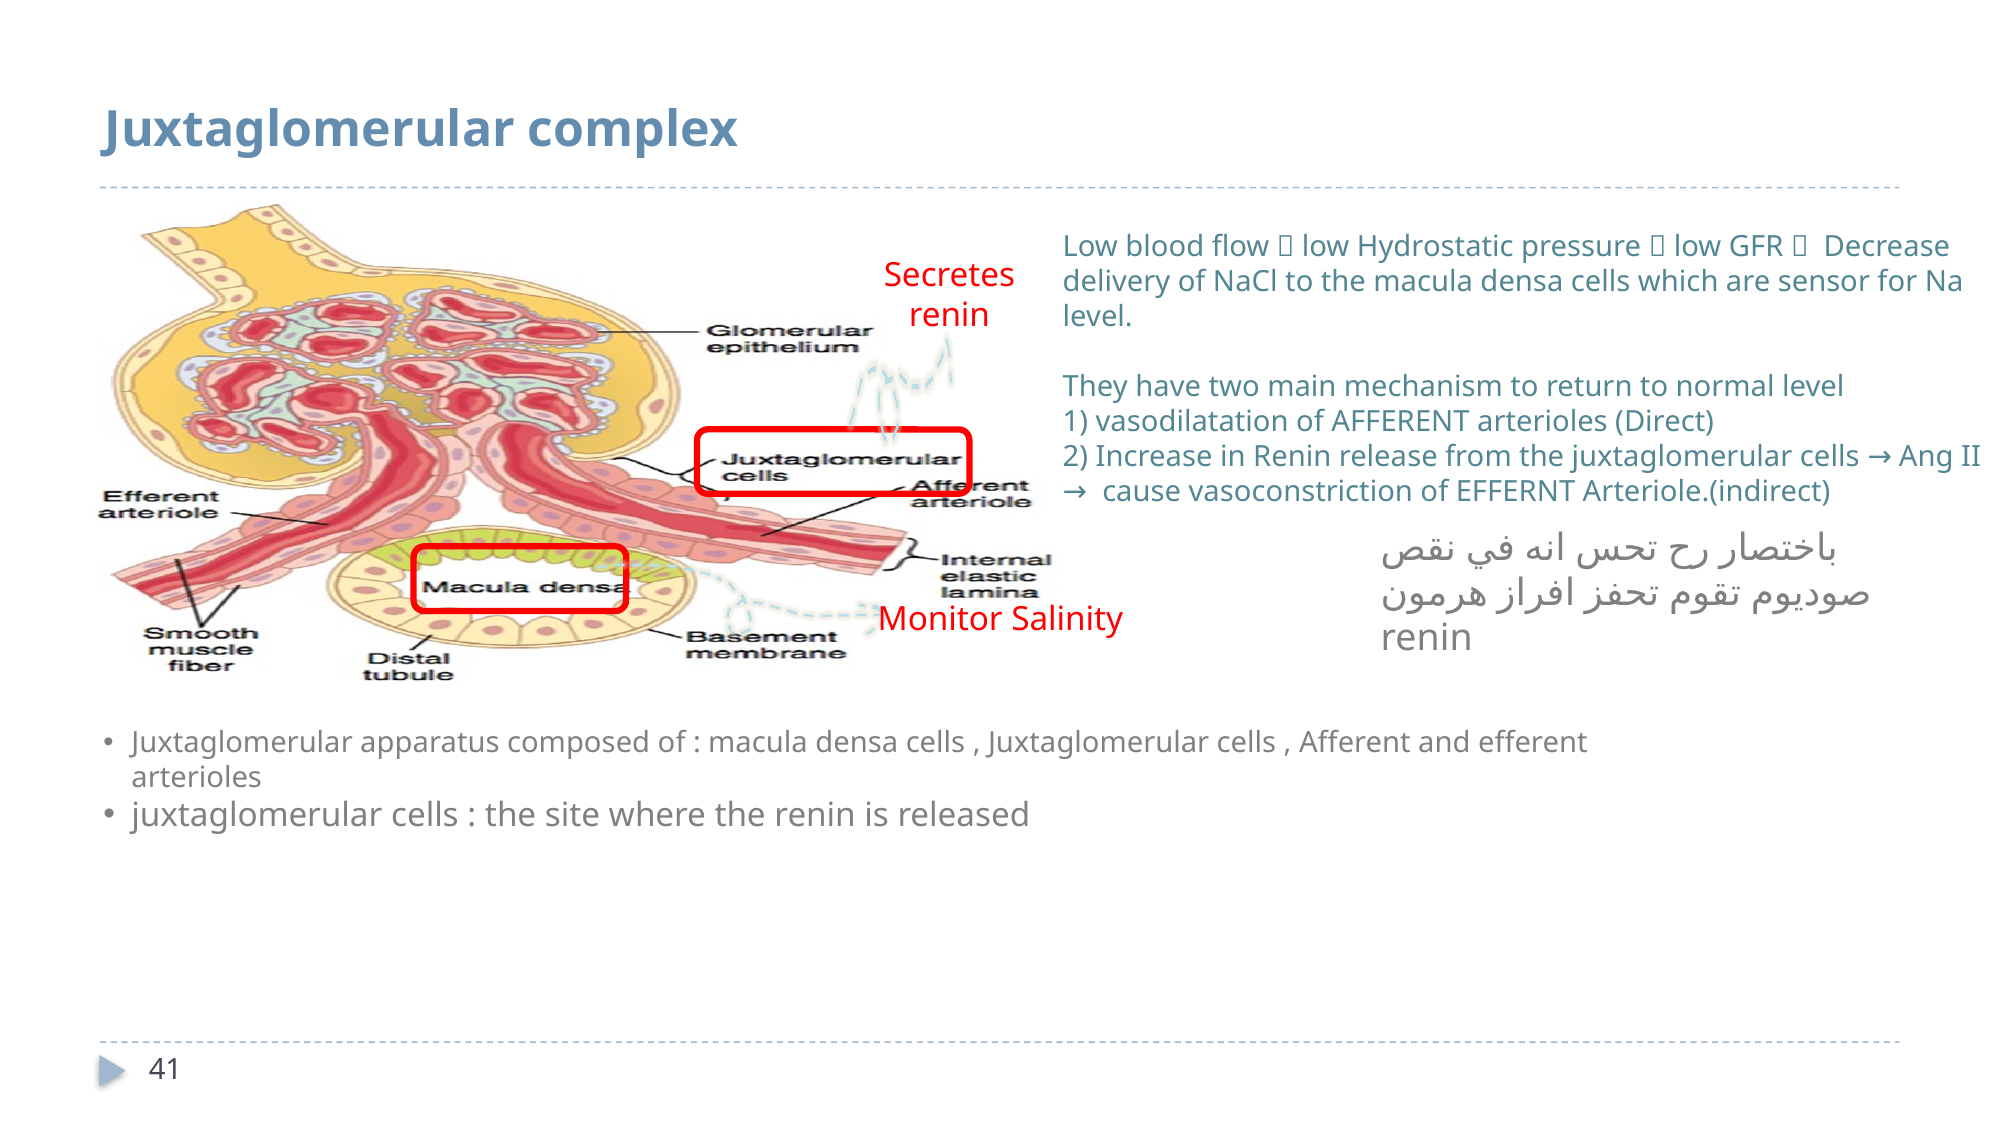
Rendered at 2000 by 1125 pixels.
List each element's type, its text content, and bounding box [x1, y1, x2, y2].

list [89, 201, 1067, 686]
picture [589, 556, 894, 643]
text_box باختصار رح تحس انه في نقص صوديوم تقوم تحفز افراز هرمون renin [1365, 515, 1920, 665]
text_box Juxtaglomerular complex [90, 88, 950, 164]
text_box Low blood flow  low Hydrostatic pressure  low GFR  Decrease delivery of NaCl to the macula densa cells which are sensor for Na level. They have two main mechanism to return to normal level 1) vasodilatation of AFFERENT arterioles (Direct) 2) Increase in Renin release from the juxtaglomerular cells → Ang II → cause vasoconstriction of EFFERNT Arteriole.(indirect) [1073, 219, 2000, 515]
picture [843, 324, 958, 457]
slide_number 41 [133, 1042, 568, 1103]
text_box Juxtaglomerular apparatus composed of : macula densa cells , Juxtaglomerular cells , Afferent and efferent arterioles juxtaglomerular cells : the site where the renin is released [88, 715, 1685, 896]
text_box Monitor Salinity [1073, 588, 1163, 646]
